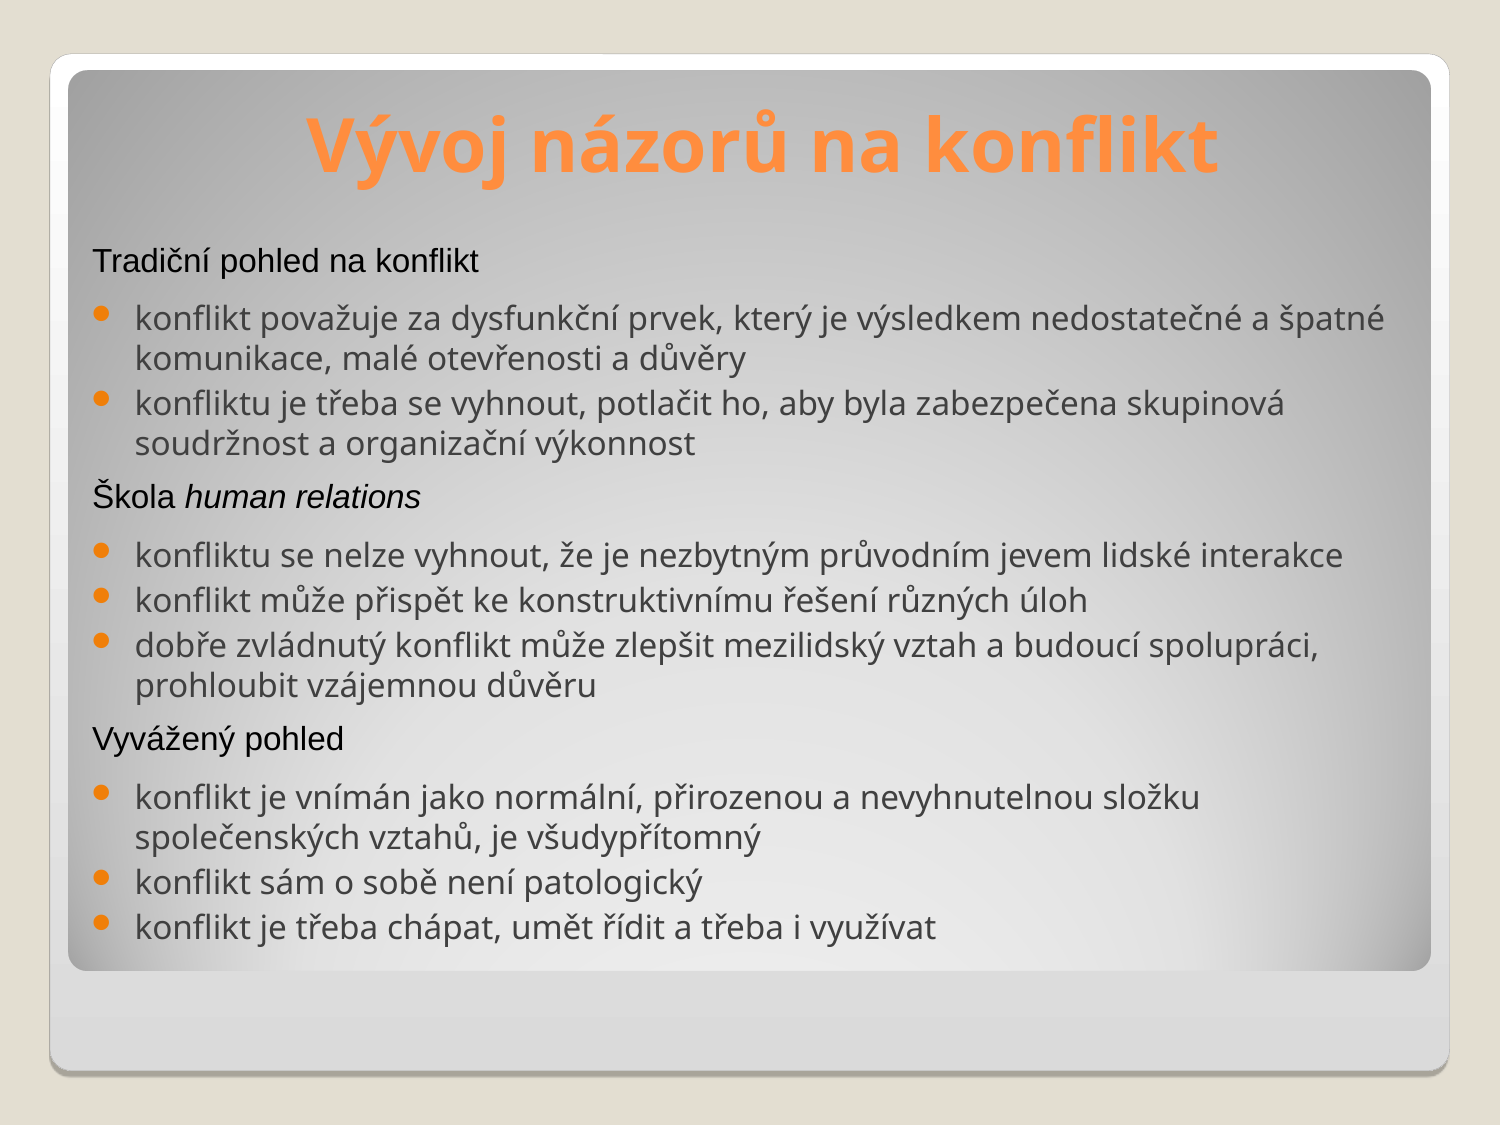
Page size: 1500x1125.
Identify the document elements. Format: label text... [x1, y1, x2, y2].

title Vývoj názorů na konflikt [88, 89, 1439, 218]
text_box Tradiční pohled na konflikt konflikt považuje za dysfunkční prvek, který je výsledkem nedostatečné a špatné komunikace, malé otevřenosti a důvěry konfliktu je třeba se vyhnout, potlačit ho, aby byla zabezpečena skupinová soudržnost a organizační výkonnost Škola human relations konfliktu se nelze vyhnout, že je nezbytným průvodním jevem lidské interakce konflikt může přispět ke konstruktivnímu řešení různých úloh dobře zvládnutý konflikt může zlepšit mezilidský vztah a budoucí spolupráci, prohloubit vzájemnou důvěru Vyvážený pohled konflikt je vnímán jako normální, přirozenou a nevyhnutelnou složku společenských vztahů, je všudypřítomný konflikt sám o sobě není patologický konflikt je třeba chápat, umět řídit a třeba i využívat [76, 231, 1427, 1052]
picture [67, 69, 1432, 972]
